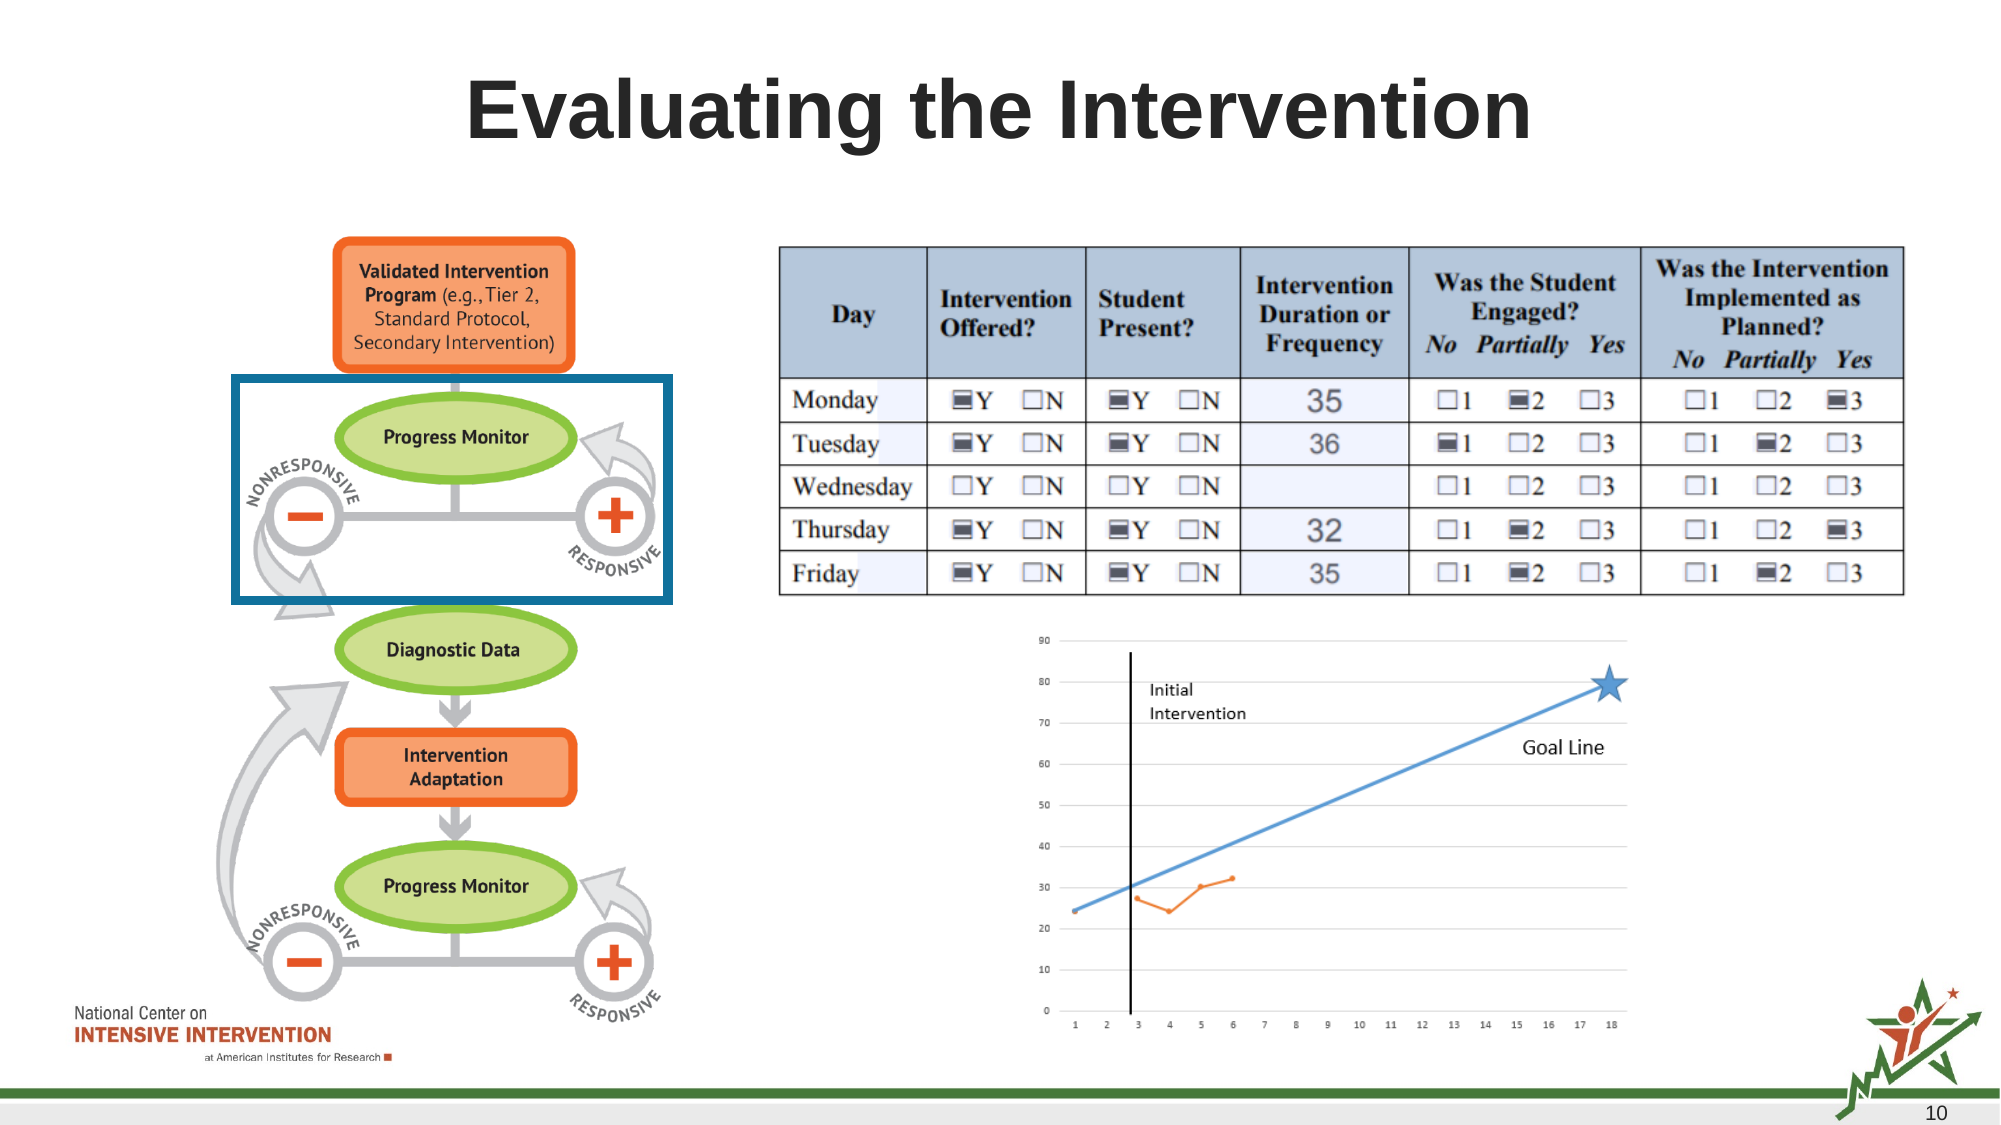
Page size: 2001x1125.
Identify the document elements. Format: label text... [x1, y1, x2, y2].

title Evaluating the Intervention [75, 0, 1925, 210]
picture [0, 0, 2000, 1125]
slide_number 102 [1925, 1099, 1951, 1125]
